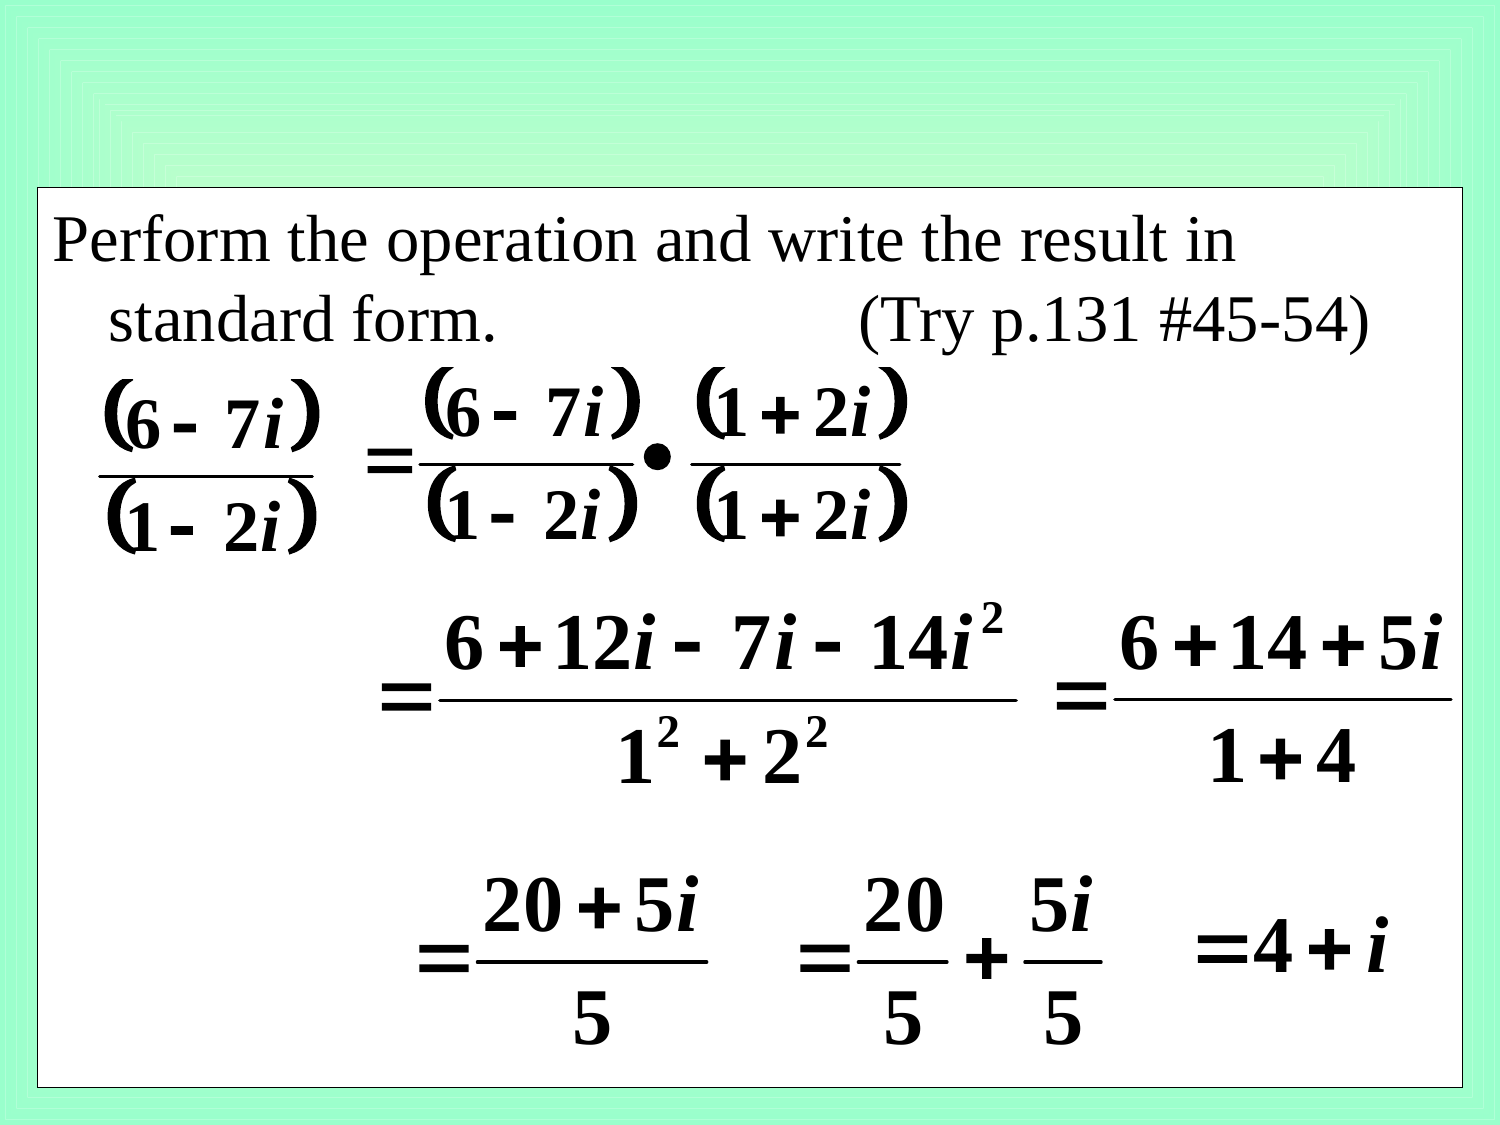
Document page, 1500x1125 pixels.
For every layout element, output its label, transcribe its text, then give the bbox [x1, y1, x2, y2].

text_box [780, 854, 1116, 1063]
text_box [349, 367, 913, 568]
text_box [399, 854, 722, 1063]
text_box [1037, 592, 1467, 801]
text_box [362, 579, 1033, 802]
list Perform the operation and write the result in standard form. (Try p.131 #45-54) [37, 187, 1463, 1088]
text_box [1178, 898, 1407, 994]
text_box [87, 379, 330, 580]
